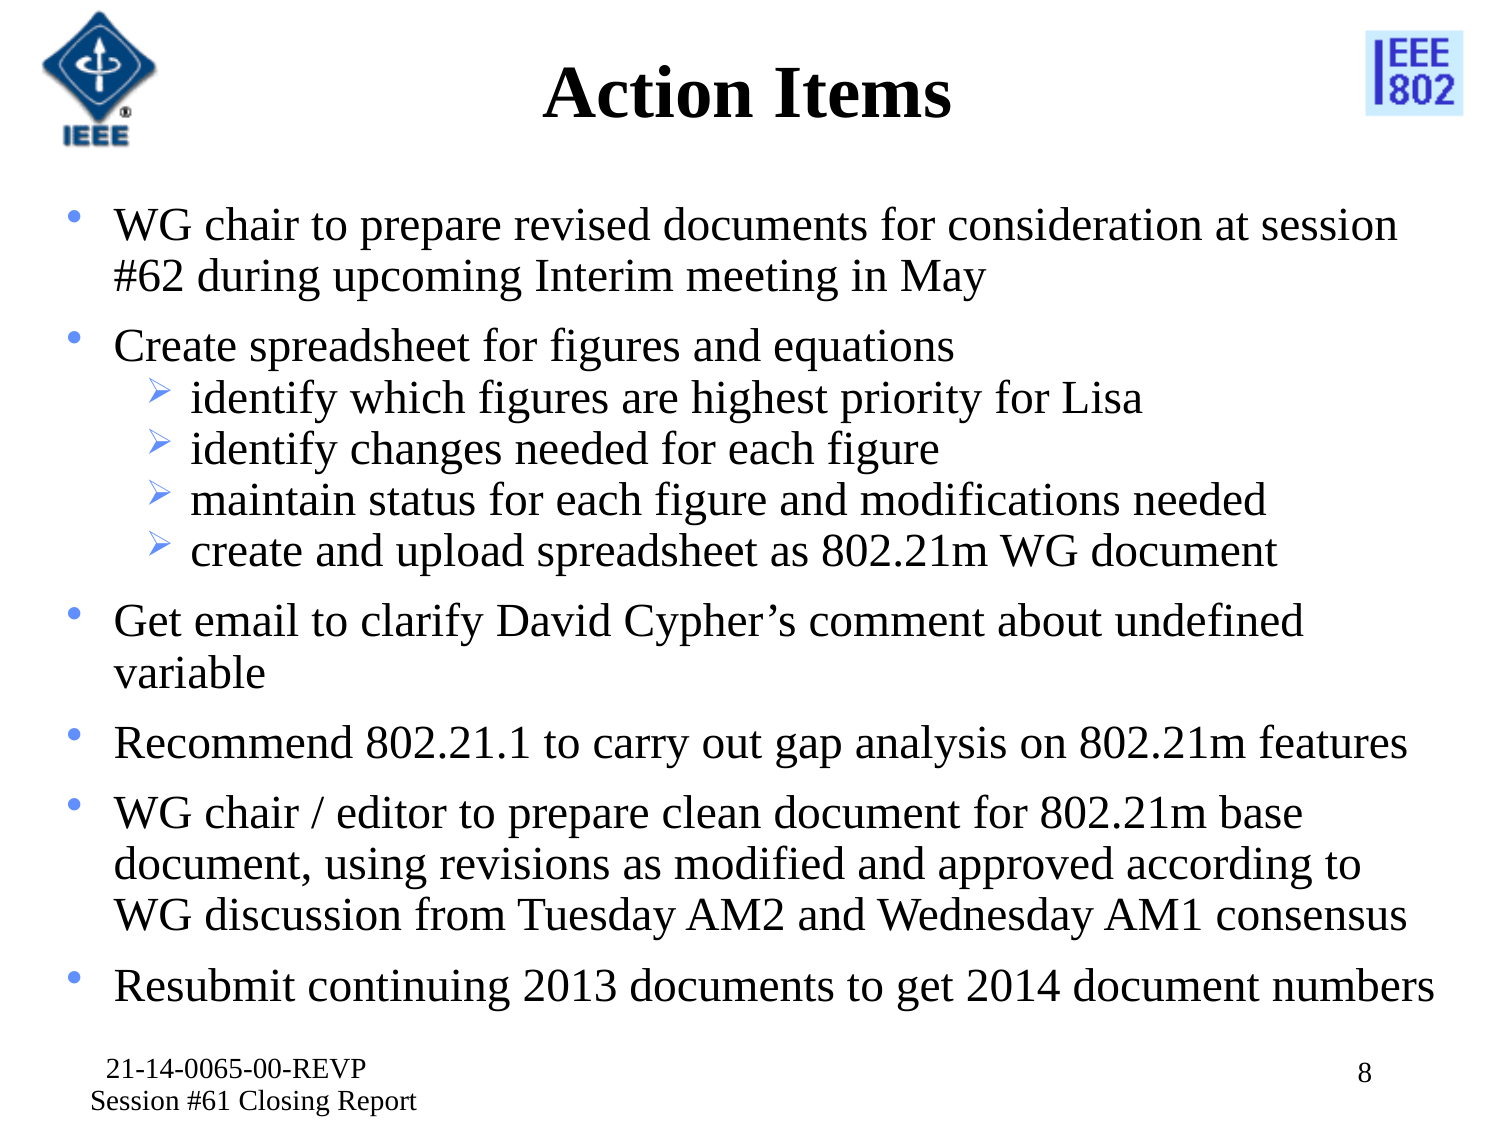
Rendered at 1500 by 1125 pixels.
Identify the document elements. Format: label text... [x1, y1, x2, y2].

slide_number 8 [1274, 1049, 1388, 1113]
list WG chair to prepare revised documents for consideration at session #62 during upcoming Interim meeting in May Create spreadsheet for figures and equations identify which figures are highest priority for Lisa identify changes needed for each figure maintain status for each figure and modifications needed create and upload spreadsheet as 802.21m WG document Get email to clarify David Cypher’s comment about undefined variable Recommend 802.21.1 to carry out gap analysis on 802.21m features WG chair / editor to prepare clean document for 802.21m base document, using revisions as modified and approved according to WG discussion from Tuesday AM2 and Wednesday AM1 consensus Resubmit continuing 2013 documents to get 2014 document numbers [50, 191, 1453, 1044]
title Action Items [68, 36, 1427, 151]
footer 21-14-0065-00-REVP Session #61 Closing Report [64, 1045, 444, 1125]
picture [37, 9, 162, 150]
picture [1351, 12, 1475, 141]
